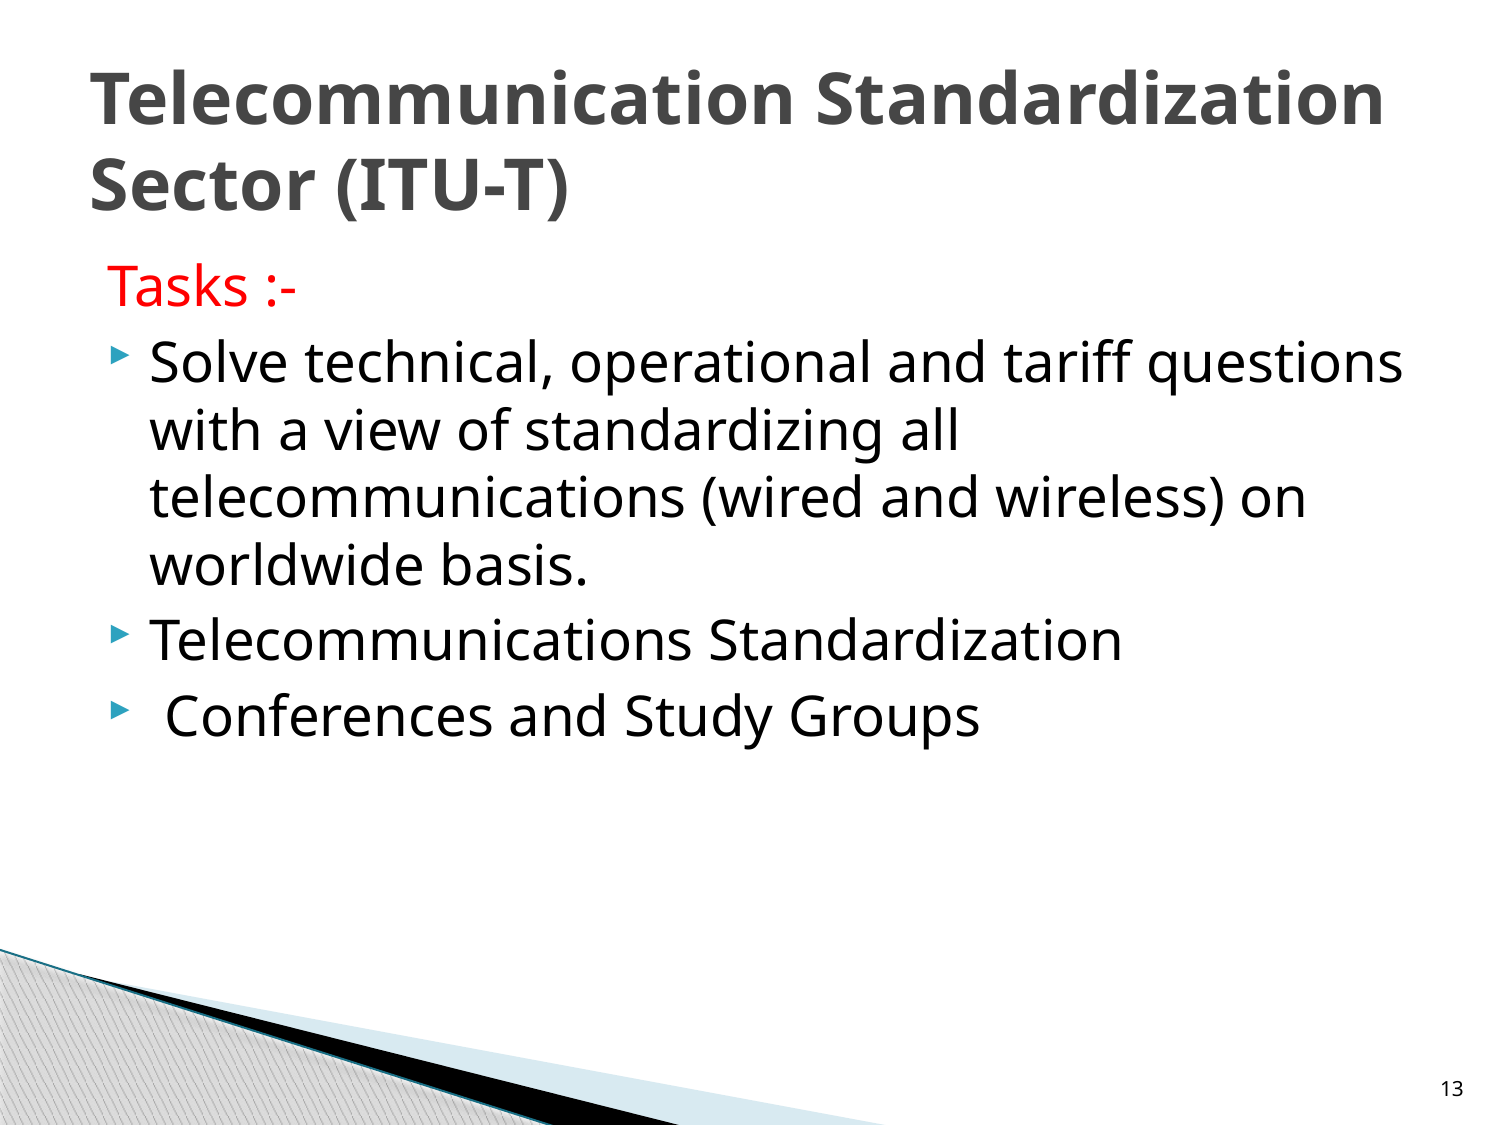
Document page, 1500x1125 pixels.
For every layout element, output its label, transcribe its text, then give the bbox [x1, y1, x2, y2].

title Telecommunication Standardization Sector (ITU-T) [75, 45, 1425, 233]
list Tasks :- Solve technical, operational and tariff questions with a view of standardizing all telecommunications (wired and wireless) on worldwide basis. Telecommunications Standardization Conferences and Study Groups [75, 243, 1425, 986]
slide_number 13 [1418, 1051, 1479, 1112]
